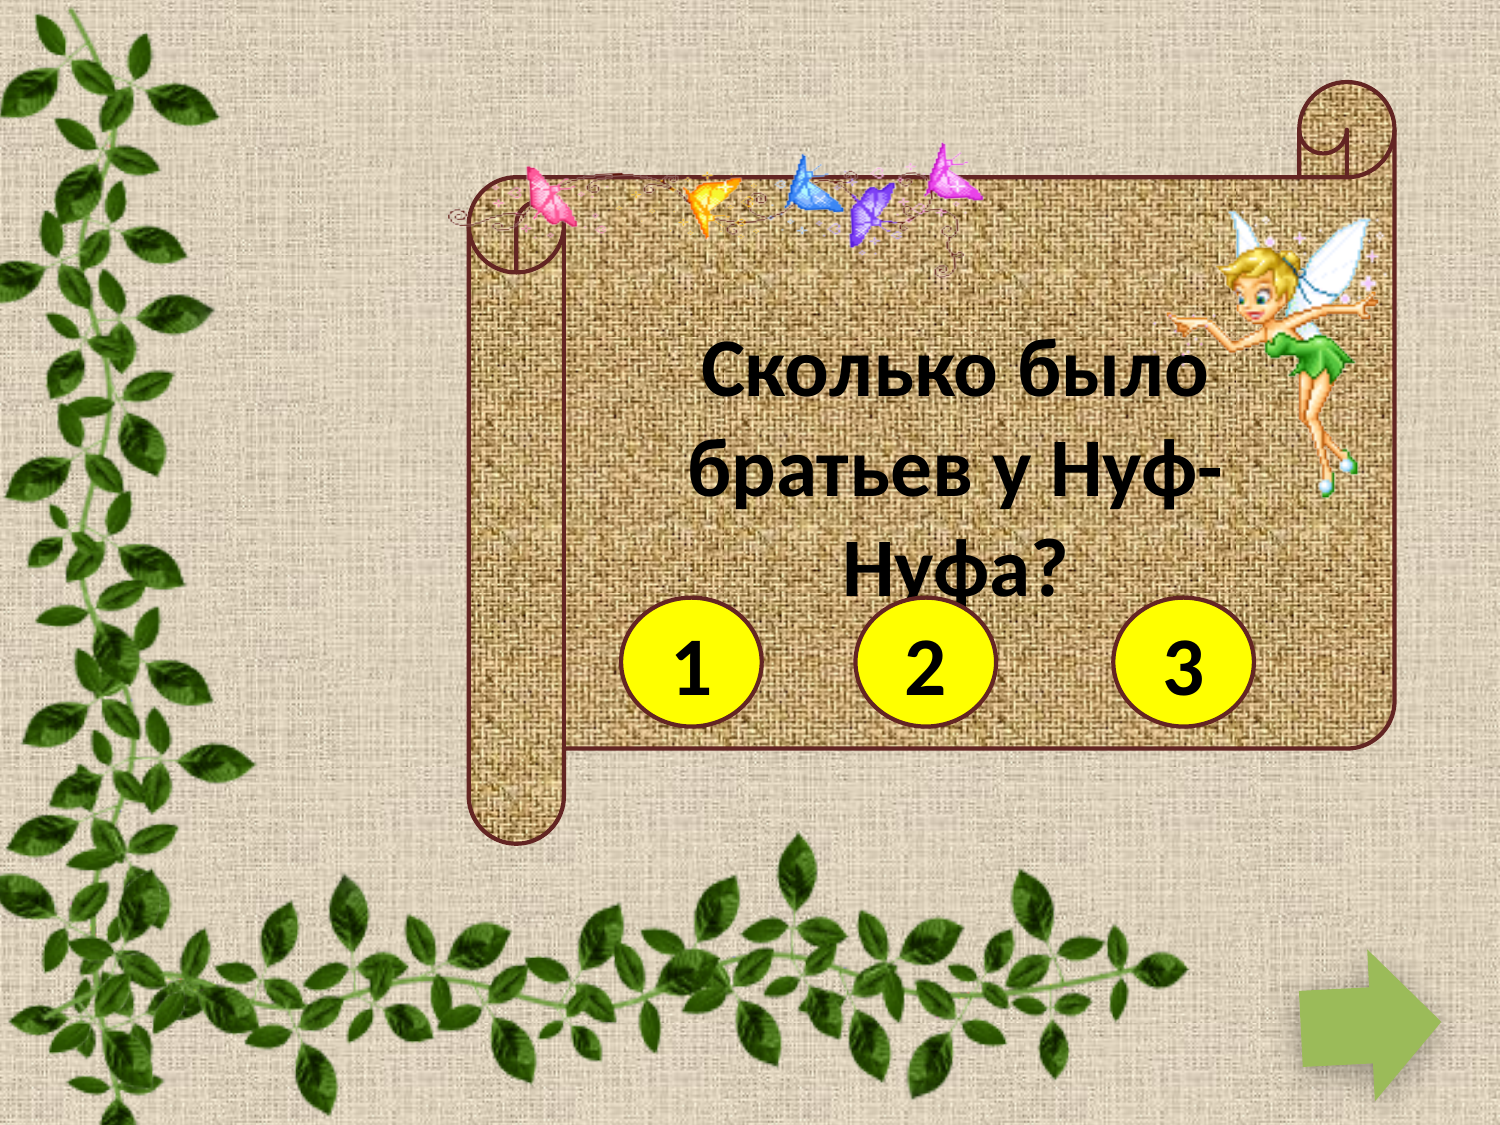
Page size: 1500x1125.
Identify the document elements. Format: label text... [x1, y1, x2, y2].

text_box 1 [708, 597, 764, 727]
text_box Сколько было братьев у Нуф-Нуфа? [466, 79, 1397, 820]
text_box [1296, 947, 1443, 1104]
picture [0, 0, 1500, 1125]
text_box 3 [1111, 595, 1257, 729]
text_box 2 [853, 595, 999, 729]
